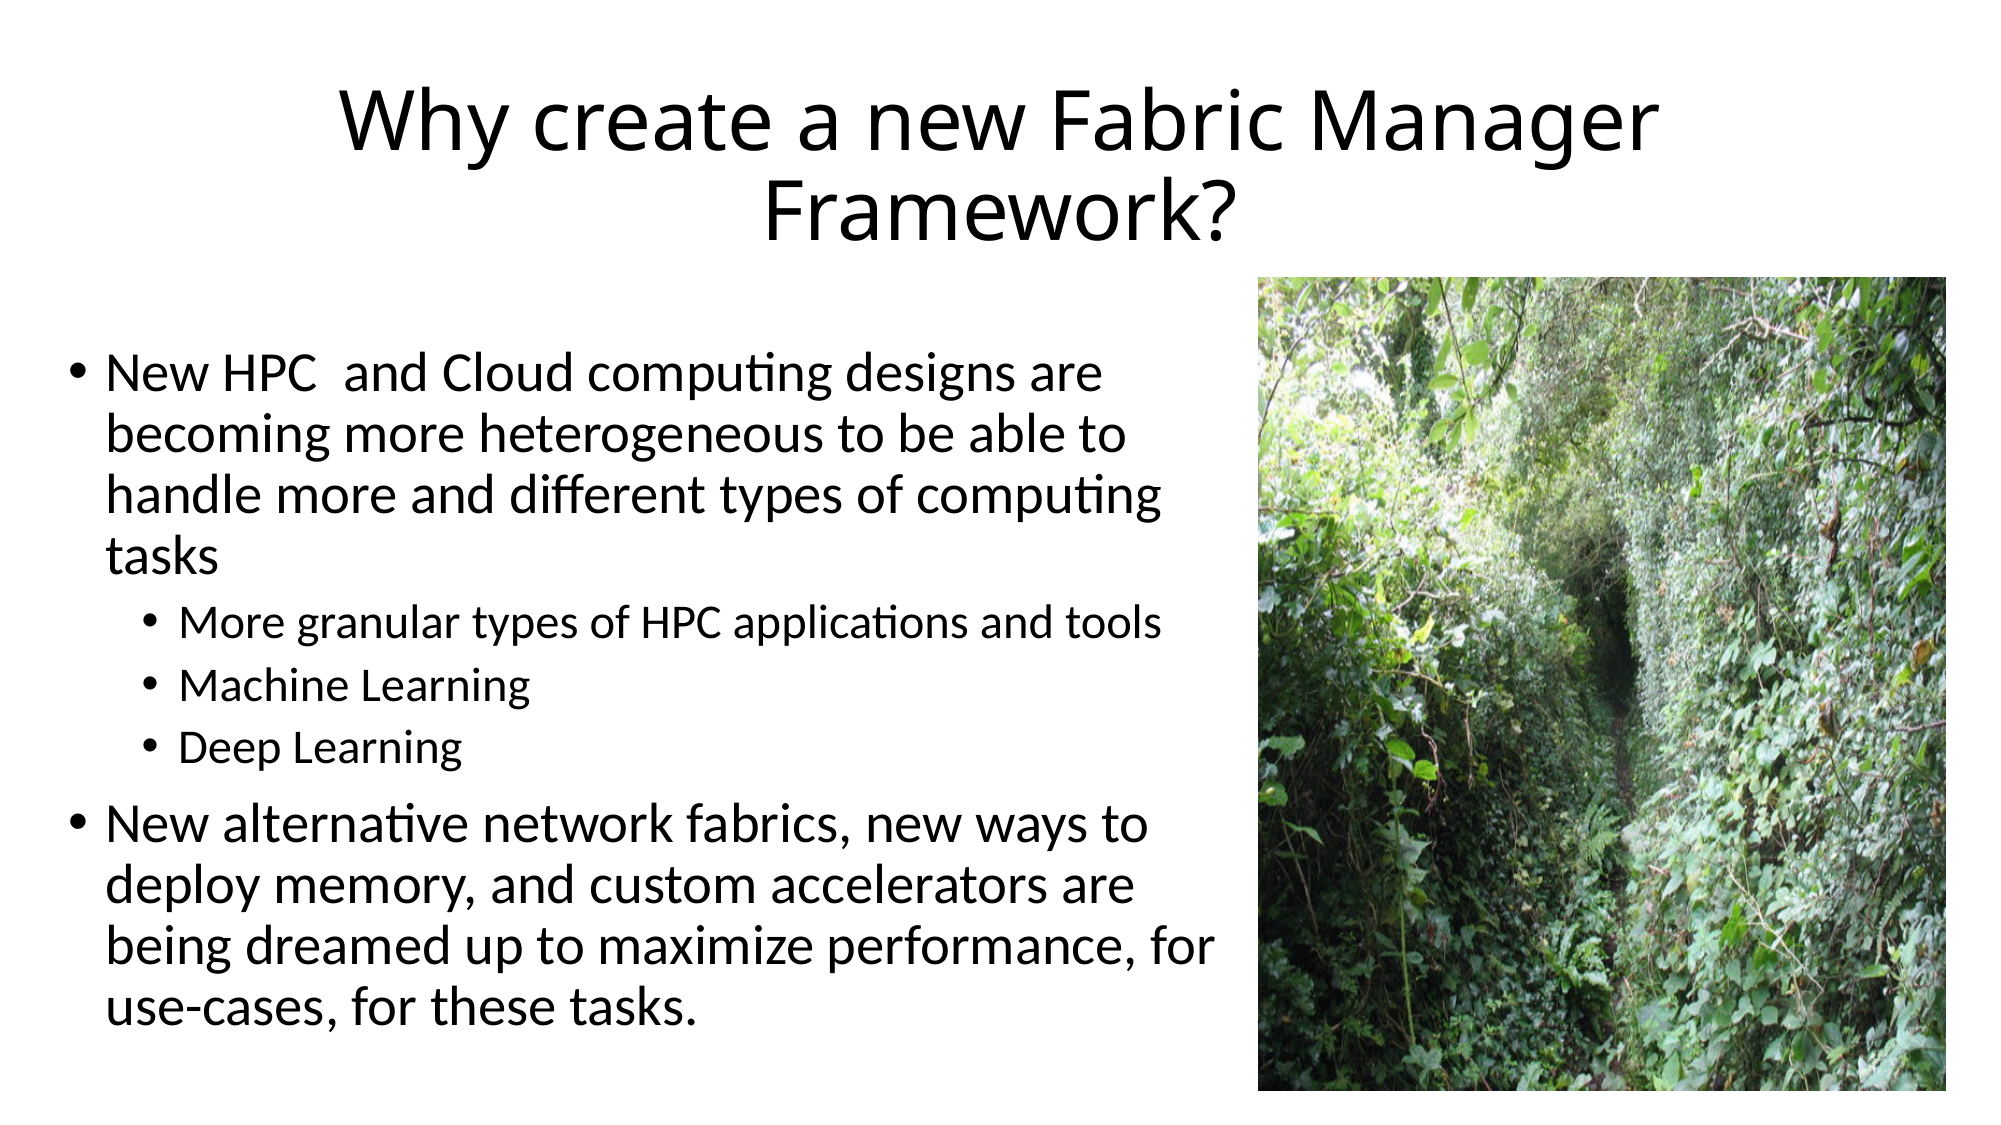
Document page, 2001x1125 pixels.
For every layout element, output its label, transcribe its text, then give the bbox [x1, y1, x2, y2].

picture [1258, 277, 1946, 1091]
list New HPC and Cloud computing designs are becoming more heterogeneous to be able to handle more and different types of computing tasks More granular types of HPC applications and tools Machine Learning Deep Learning New alternative network fabrics, new ways to deploy memory, and custom accelerators are being dreamed up to maximize performance, for use-cases, for these tasks. [54, 335, 1258, 1048]
title Why create a new Fabric Manager Framework? [137, 59, 1863, 278]
